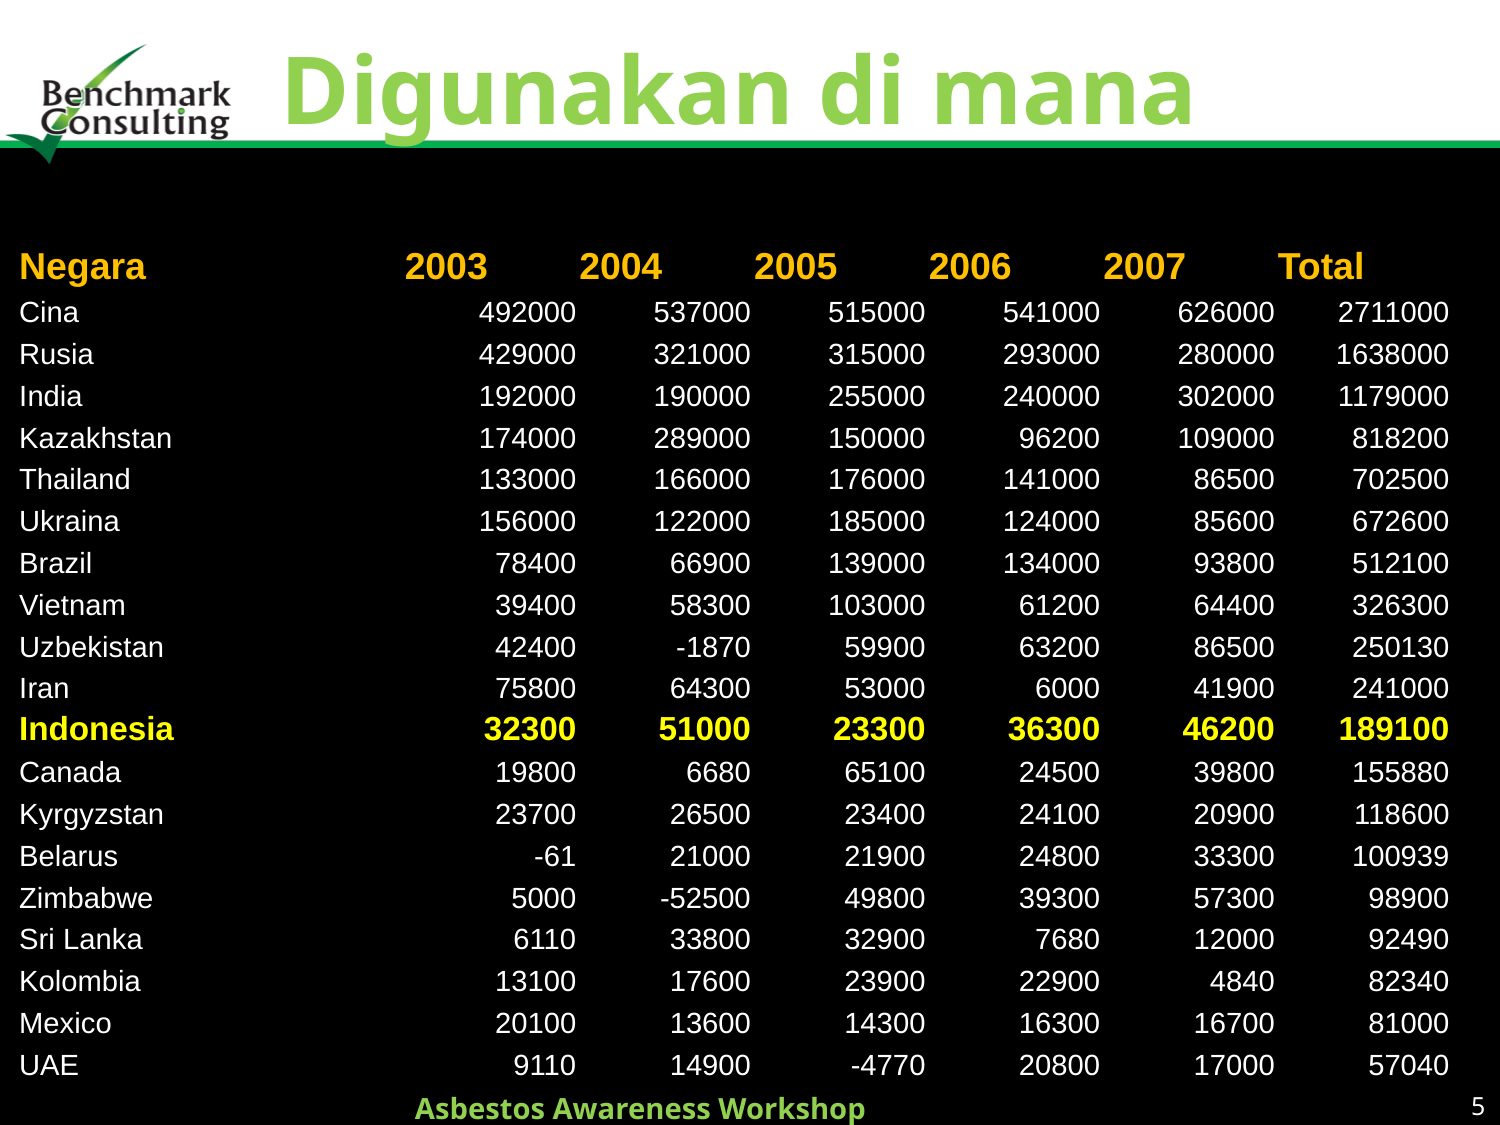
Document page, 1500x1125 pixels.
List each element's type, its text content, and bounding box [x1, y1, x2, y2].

table_cell 78400 [403, 538, 578, 580]
table_header 2005 [753, 244, 927, 287]
table_cell 141000 [927, 454, 1102, 496]
table_cell 16700 [1102, 998, 1276, 1040]
table_cell UAE [18, 1040, 403, 1082]
table_cell 24100 [927, 789, 1102, 831]
table_cell 23300 [753, 705, 927, 747]
table_cell 293000 [927, 329, 1102, 371]
table_cell -61 [403, 831, 578, 872]
table_cell 133000 [403, 454, 578, 496]
table_cell Brazil [18, 538, 403, 580]
table_cell 6000 [927, 663, 1102, 705]
table_cell 12000 [1102, 914, 1276, 956]
table_cell 9110 [403, 1040, 578, 1078]
table_cell 280000 [1102, 329, 1276, 371]
table_cell India [18, 371, 403, 413]
table_header 2006 [927, 244, 1102, 287]
table_cell 315000 [753, 329, 927, 371]
table_cell 33800 [578, 914, 753, 956]
table_cell 13100 [403, 956, 578, 998]
table_cell 86500 [1102, 622, 1276, 663]
table_cell 118600 [1276, 789, 1451, 831]
table_cell -4770 [753, 1040, 927, 1078]
table_cell 21000 [578, 831, 753, 872]
table_cell 7680 [927, 914, 1102, 956]
table_cell 46200 [1102, 705, 1276, 747]
table_cell 240000 [927, 371, 1102, 413]
table_cell 541000 [927, 287, 1102, 329]
table_cell 139000 [753, 538, 927, 580]
table_header 2004 [578, 244, 753, 287]
table_cell 302000 [1102, 371, 1276, 413]
table_cell 190000 [578, 371, 753, 413]
table_cell Ukraina [18, 496, 403, 538]
table_cell Mexico [18, 998, 403, 1040]
table_cell 626000 [1102, 287, 1276, 329]
table_cell 23900 [753, 956, 927, 998]
table_cell 14300 [753, 998, 927, 1040]
table_cell Vietnam [18, 580, 403, 622]
table_cell 23700 [403, 789, 578, 831]
table_cell 17000 [1102, 1040, 1276, 1082]
table_cell 19800 [403, 747, 578, 789]
table_cell 17600 [578, 956, 753, 998]
table_cell 53000 [753, 663, 927, 705]
table_cell 26500 [578, 789, 753, 831]
table_cell 321000 [578, 329, 753, 371]
table_cell Sri Lanka [18, 914, 403, 956]
table_cell 174000 [403, 413, 578, 454]
table_cell 22900 [927, 956, 1102, 998]
table_cell 537000 [578, 287, 753, 329]
table_cell Uzbekistan [18, 622, 403, 663]
table_cell 86500 [1102, 454, 1276, 496]
table_cell 166000 [578, 454, 753, 496]
table_cell 16300 [927, 998, 1102, 1040]
table_cell Thailand [18, 454, 403, 496]
table_cell -52500 [578, 872, 753, 914]
table_cell 429000 [403, 329, 578, 371]
table_cell Kyrgyzstan [18, 789, 403, 831]
table_cell 326300 [1276, 580, 1451, 622]
table_cell 1179000 [1276, 371, 1451, 413]
table_cell 13600 [578, 998, 753, 1040]
table_cell 289000 [578, 413, 753, 454]
table_cell 65100 [753, 747, 927, 789]
table_cell 32300 [403, 705, 578, 747]
table_cell 492000 [403, 287, 578, 329]
table_cell 39300 [927, 872, 1102, 914]
table_cell 241000 [1276, 663, 1451, 705]
table_cell 515000 [753, 287, 927, 329]
table_cell 98900 [1276, 872, 1451, 914]
table_cell 66900 [578, 538, 753, 580]
table_cell Iran [18, 663, 403, 705]
picture [0, 35, 235, 166]
table_cell 4840 [1102, 956, 1276, 998]
table_cell 20100 [403, 998, 578, 1040]
table_cell 150000 [753, 413, 927, 454]
table_cell 124000 [927, 496, 1102, 538]
table_cell 122000 [578, 496, 753, 538]
slide_number 5 [1379, 1079, 1500, 1125]
table_cell 20800 [927, 1040, 1102, 1082]
table_cell 32900 [753, 914, 927, 956]
table_cell 75800 [403, 663, 578, 705]
table_cell 81000 [1276, 998, 1451, 1040]
table_cell 58300 [578, 580, 753, 622]
table_cell 109000 [1102, 413, 1276, 454]
table_cell 6110 [403, 914, 578, 956]
table_cell 24500 [927, 747, 1102, 789]
table_cell Kolombia [18, 956, 403, 998]
table_cell 33300 [1102, 831, 1276, 872]
table_cell 189100 [1276, 705, 1451, 747]
table_cell 49800 [753, 872, 927, 914]
table_cell 61200 [927, 580, 1102, 622]
table_cell 51000 [578, 705, 753, 747]
table_cell 82340 [1276, 956, 1451, 998]
table_cell Canada [18, 747, 403, 789]
table_cell 64300 [578, 663, 753, 705]
table_cell 2711000 [1276, 287, 1451, 329]
table_cell 42400 [403, 622, 578, 663]
table_cell 155880 [1276, 747, 1451, 789]
table_cell 36300 [927, 705, 1102, 747]
table_cell 59900 [753, 622, 927, 663]
table_cell 818200 [1276, 413, 1451, 454]
table_cell Cina [18, 287, 403, 329]
table_cell 702500 [1276, 454, 1451, 496]
table_cell 1638000 [1276, 329, 1451, 371]
table_cell 103000 [753, 580, 927, 622]
title Digunakan di mana [265, 0, 1262, 174]
table_cell 24800 [927, 831, 1102, 872]
table_cell 57040 [1276, 1040, 1451, 1082]
table_header Total [1276, 244, 1451, 287]
table_cell 185000 [753, 496, 927, 538]
table_cell 39800 [1102, 747, 1276, 789]
table_cell 14900 [578, 1040, 753, 1078]
table_cell 85600 [1102, 496, 1276, 538]
table_cell 64400 [1102, 580, 1276, 622]
table_header Negara [18, 244, 403, 287]
table_cell 23400 [753, 789, 927, 831]
table_cell 192000 [403, 371, 578, 413]
table_header 2007 [1102, 244, 1276, 287]
table_cell 250130 [1276, 622, 1451, 663]
footer Asbestos Awareness Workshop [253, 1078, 1028, 1125]
table_cell 255000 [753, 371, 927, 413]
table_header 2003 [403, 244, 578, 287]
table_cell 5000 [403, 872, 578, 914]
table_cell 21900 [753, 831, 927, 872]
table_cell Kazakhstan [18, 413, 403, 454]
table_cell Indonesia [18, 705, 403, 747]
table_cell 96200 [927, 413, 1102, 454]
table_cell 672600 [1276, 496, 1451, 538]
table_cell 92490 [1276, 914, 1451, 956]
table_cell 176000 [753, 454, 927, 496]
table_cell 512100 [1276, 538, 1451, 580]
table_cell 20900 [1102, 789, 1276, 831]
table_cell Belarus [18, 831, 403, 872]
table_cell Rusia [18, 329, 403, 371]
table_cell 156000 [403, 496, 578, 538]
table_cell 39400 [403, 580, 578, 622]
table_cell Zimbabwe [18, 872, 403, 914]
table_cell 63200 [927, 622, 1102, 663]
table_cell 6680 [578, 747, 753, 789]
table_cell 100939 [1276, 831, 1451, 872]
table_cell 57300 [1102, 872, 1276, 914]
table_cell 93800 [1102, 538, 1276, 580]
table_cell 41900 [1102, 663, 1276, 705]
table_cell -1870 [578, 622, 753, 663]
table_cell 134000 [927, 538, 1102, 580]
